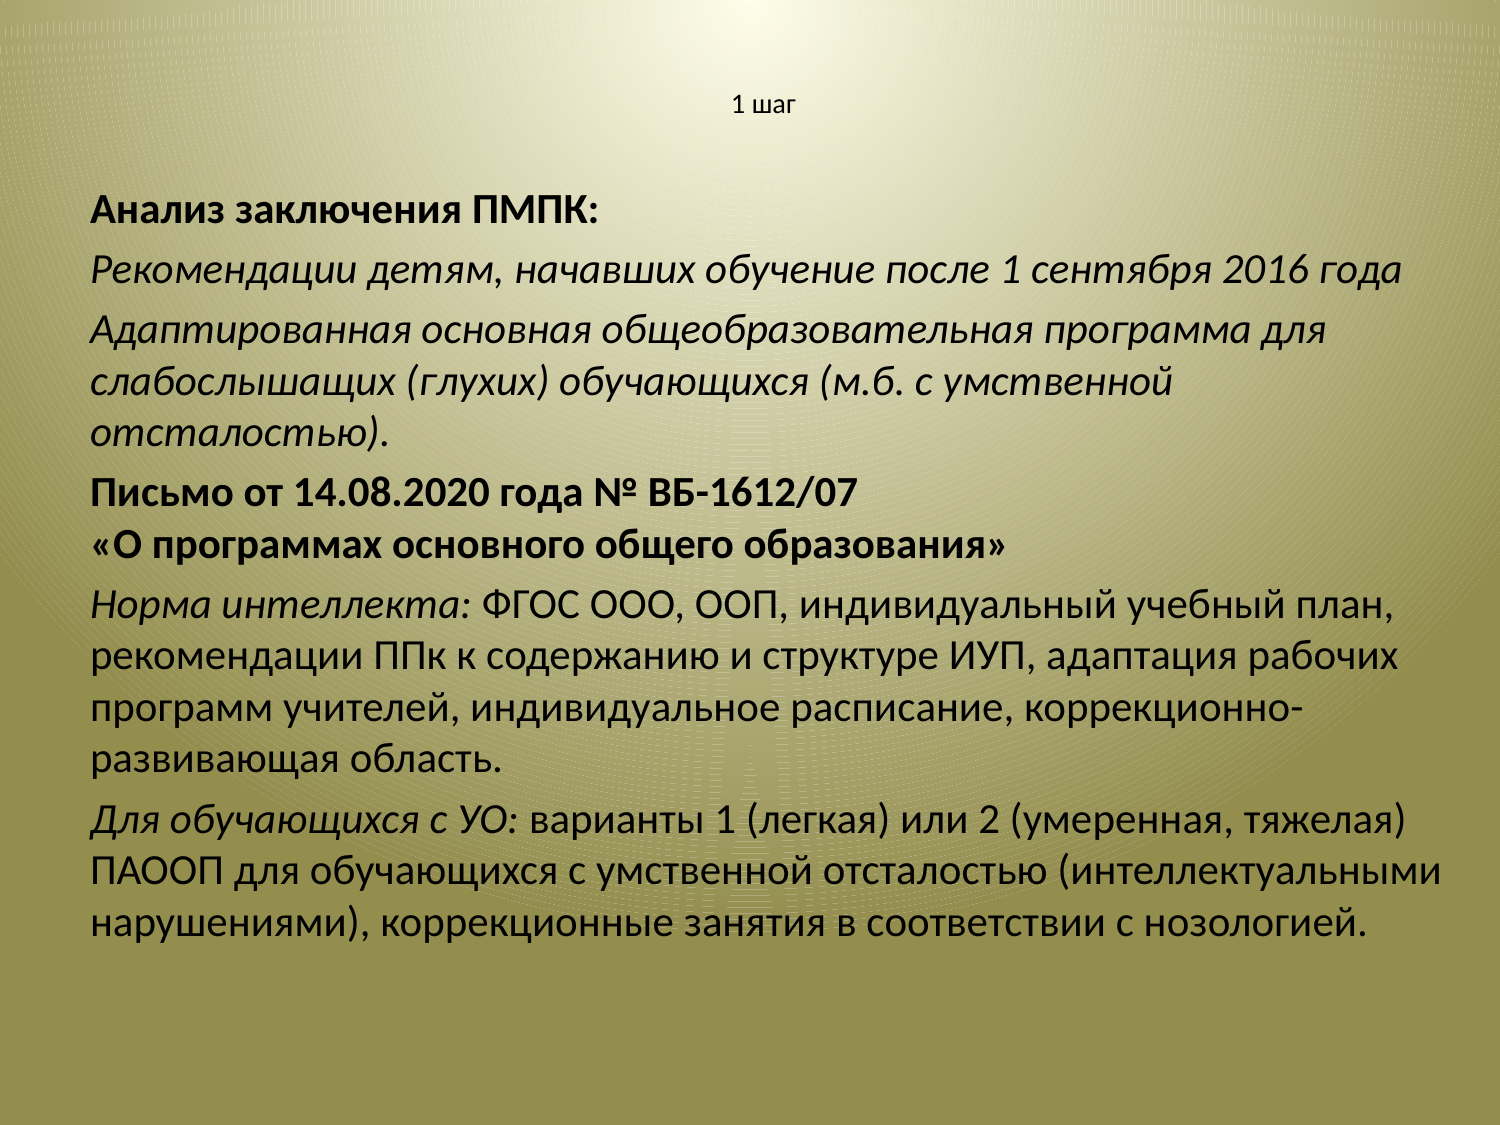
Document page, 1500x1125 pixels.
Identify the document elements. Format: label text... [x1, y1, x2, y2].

list Анализ заключения ПМПК: Рекомендации детям, начавших обучение после 1 сентября 2016 года Адаптированная основная общеобразовательная программа для слабослышащих (глухих) обучающихся (м.б. с умственной отсталостью). Письмо от 14.08.2020 года № ВБ-1612/07 «О программах основного общего образования» Норма интеллекта: ФГОС ООО, ООП, индивидуальный учебный план, рекомендации ППк к содержанию и структуре ИУП, адаптация рабочих программ учителей, индивидуальное расписание, коррекционно-развивающая область. Для обучающихся с УО: варианты 1 (легкая) или 2 (умеренная, тяжелая) ПАООП для обучающихся с умственной отсталостью (интеллектуальными нарушениями), коррекционные занятия в соответствии с нозологией. [75, 172, 1471, 1005]
title 1 шаг [88, 42, 1439, 161]
